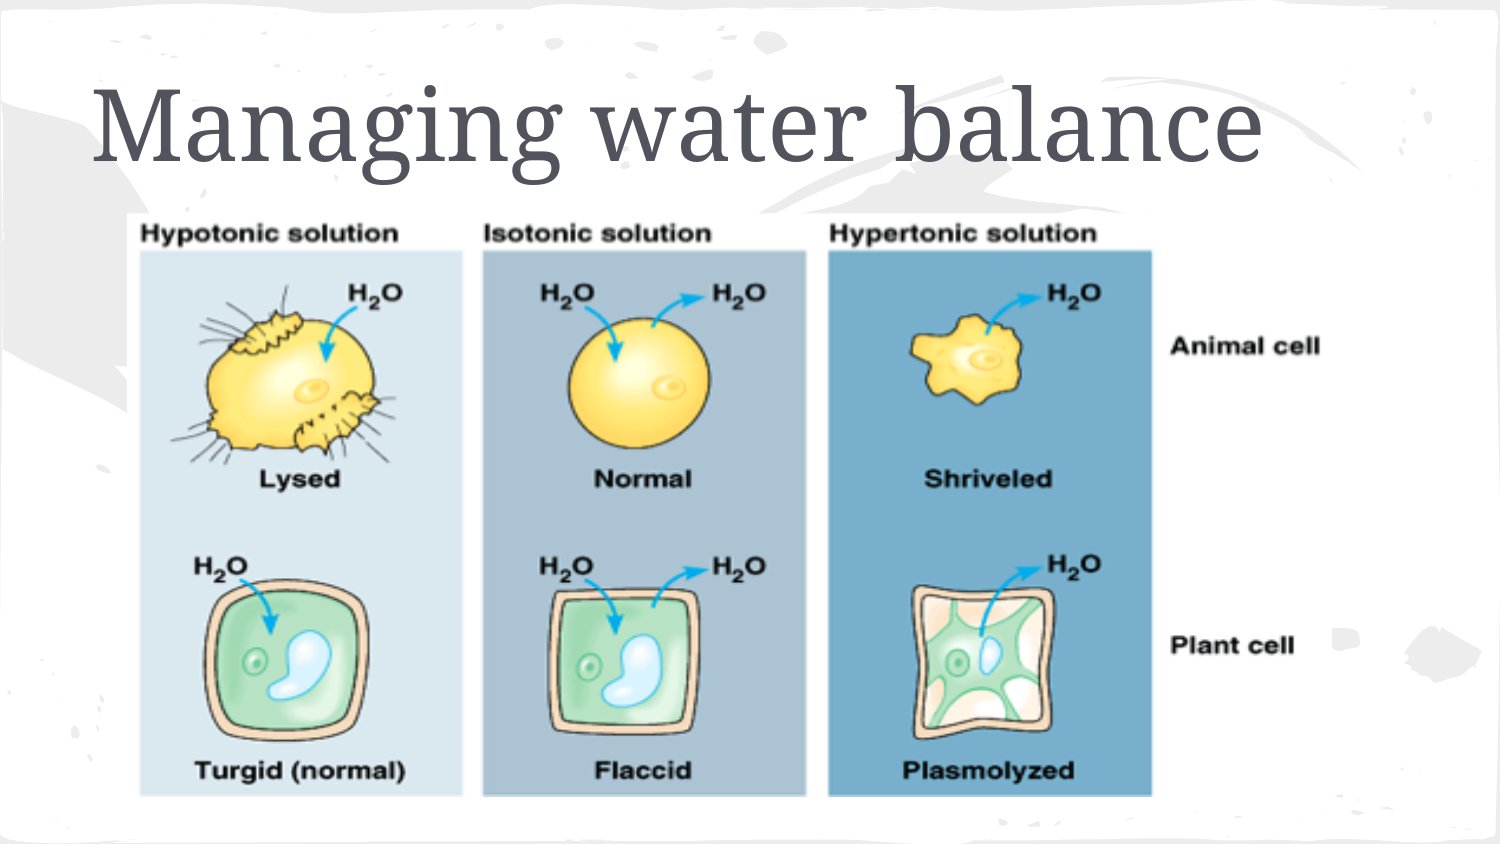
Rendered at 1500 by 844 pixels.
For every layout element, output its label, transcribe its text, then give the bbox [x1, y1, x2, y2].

picture [126, 212, 1332, 797]
title Managing water balance [75, 25, 1425, 197]
